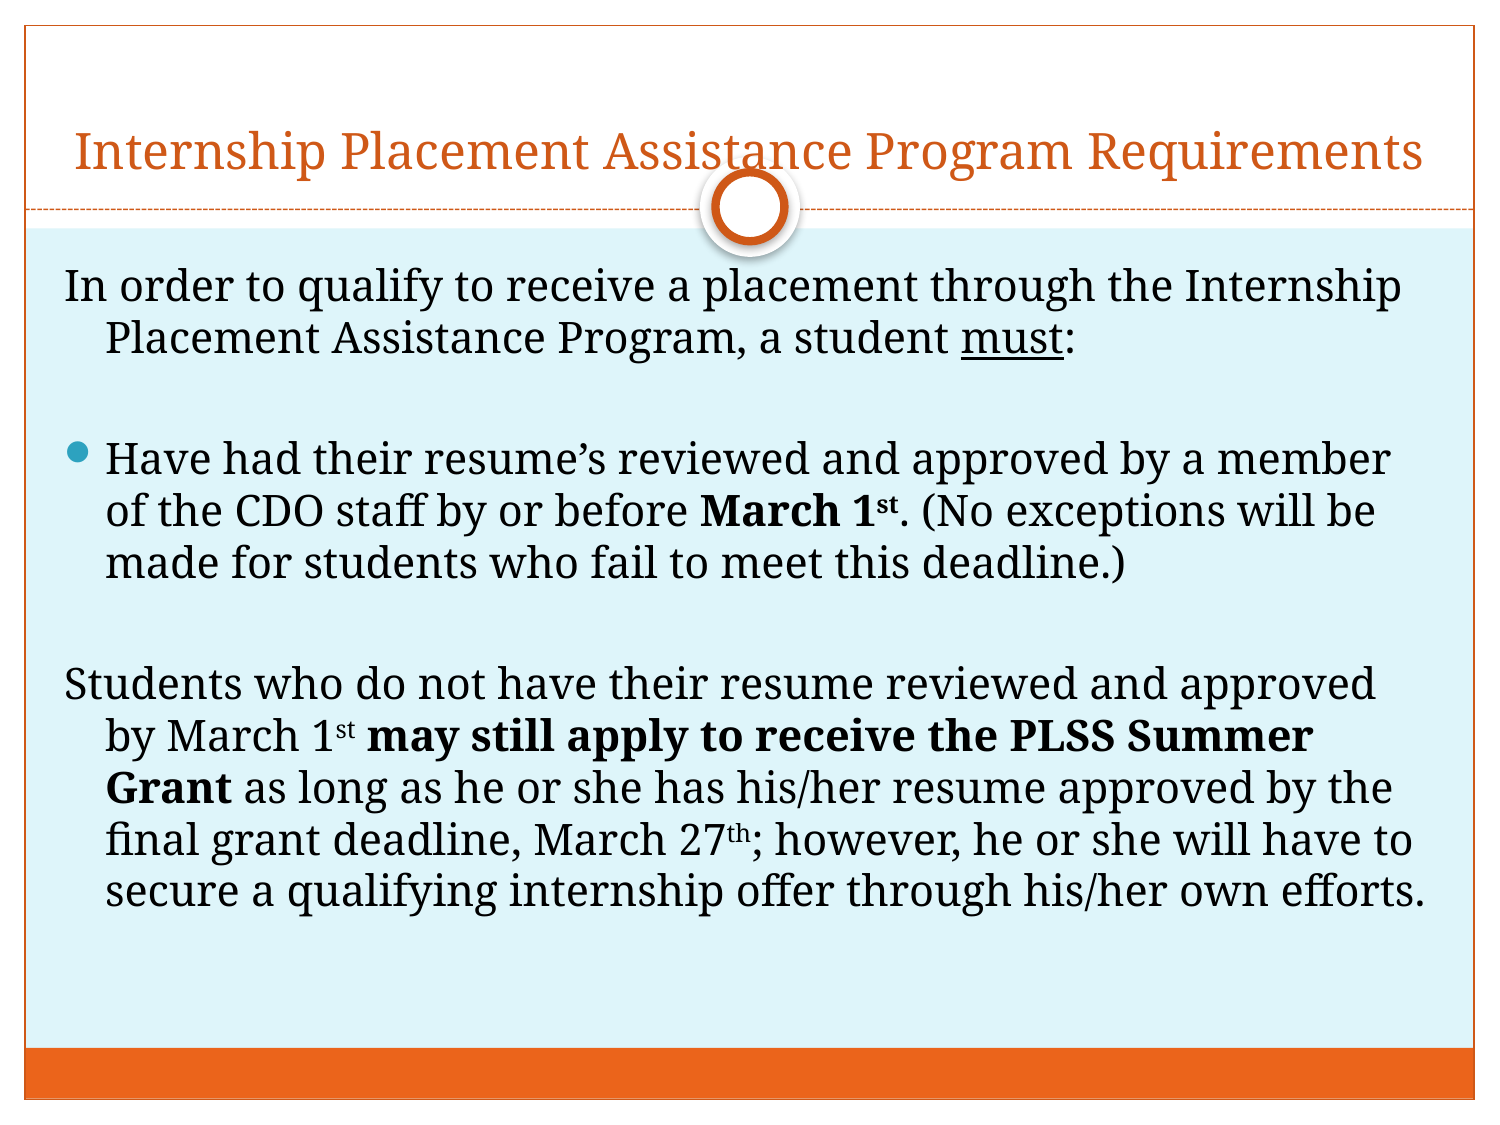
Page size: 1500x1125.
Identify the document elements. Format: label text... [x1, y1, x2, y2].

list In order to qualify to receive a placement through the Internship Placement Assistance Program, a student must: Have had their resume’s reviewed and approved by a member of the CDO staff by or before March 1st. (No exceptions will be made for students who fail to meet this deadline.) Students who do not have their resume reviewed and approved by March 1st may still apply to receive the PLSS Summer Grant as long as he or she has his/her resume approved by the final grant deadline, March 27th; however, he or she will have to secure a qualifying internship offer through his/her own efforts. [49, 250, 1445, 1001]
title Internship Placement Assistance Program Requirements [50, 62, 1450, 187]
